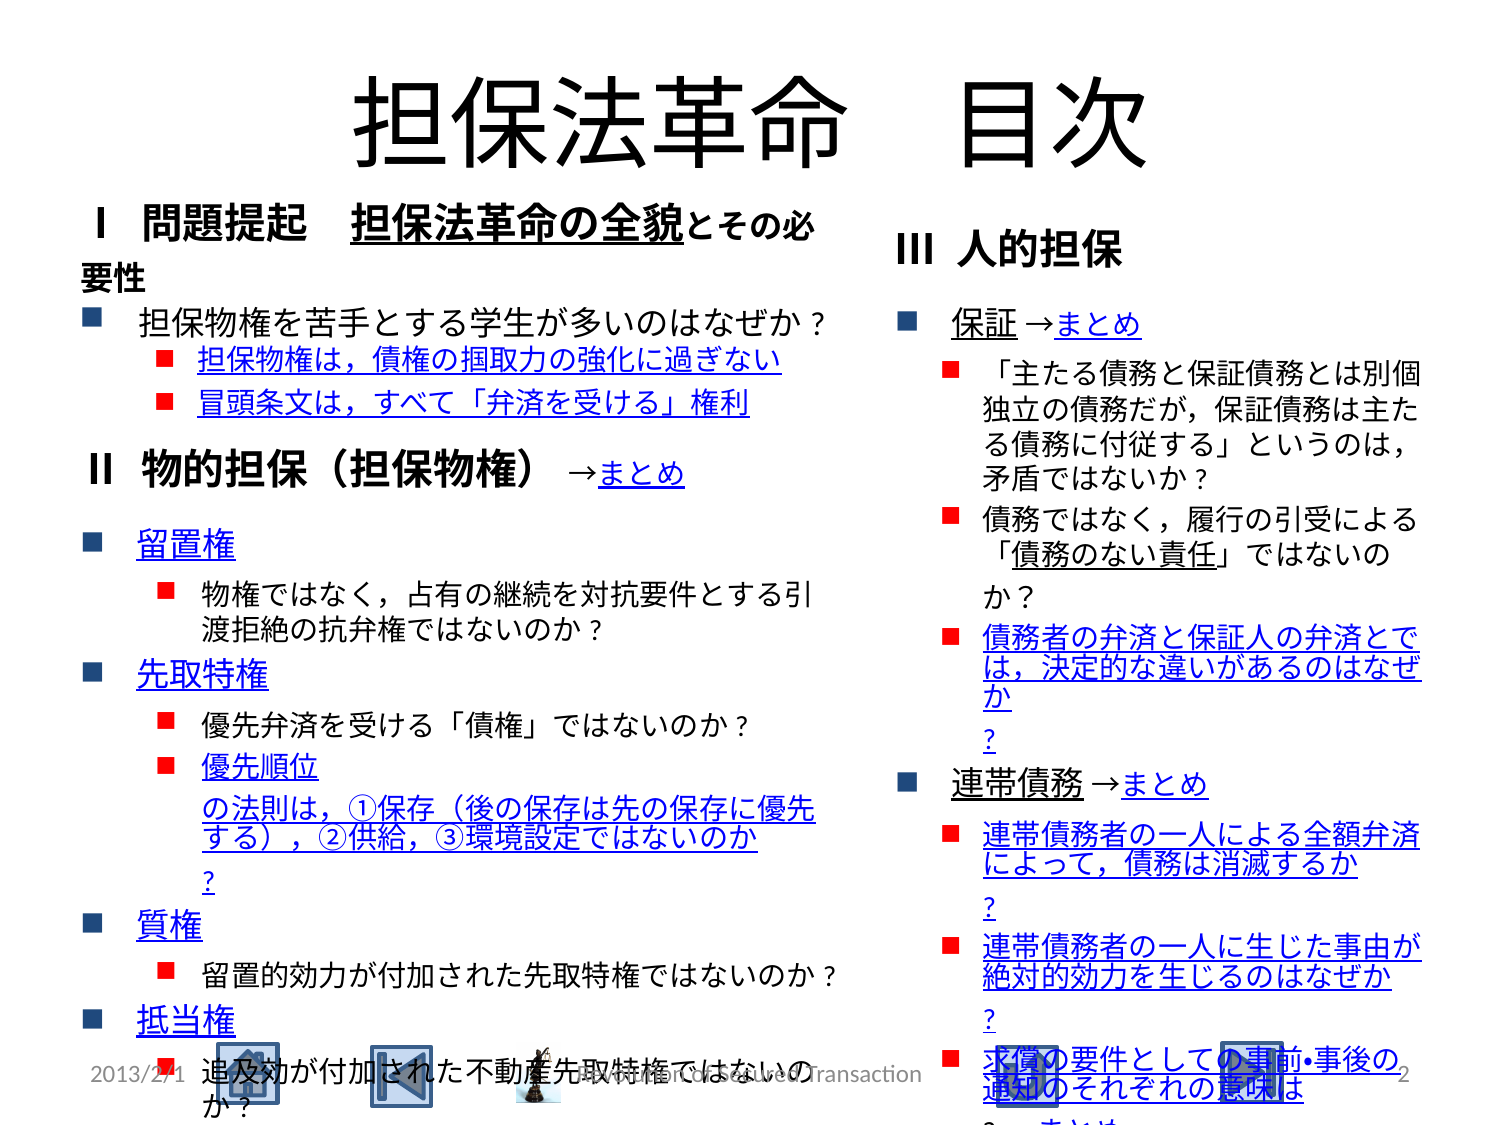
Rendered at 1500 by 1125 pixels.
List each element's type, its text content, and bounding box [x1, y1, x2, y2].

text_box 担保物権を苦手とする学生が多いのはなぜか? 担保物権は，債権の掴取力の強化に過ぎない 冒頭条文は，すべて「弁済を受ける」権利 [64, 294, 857, 435]
list 留置権 物権ではなく，占有の継続を対抗要件とする引渡拒絶の抗弁権ではないのか? 先取特権 優先弁済を受ける「債権」ではないのか? 優先順位の法則は，①保存（後の保存は先の保存に優先する），②供給，③環境設定ではないのか? 質権 留置的効力が付加された先取特権ではないのか? 抵当権 追及効が付加された不動産先取特権ではないのか? [64, 515, 857, 1024]
list Ⅲ 人的担保 [879, 208, 1447, 287]
slide_number 2 [1074, 1042, 1425, 1103]
text_box Ⅰ 問題提起 担保法革命の全貌とその必要性 [64, 208, 857, 286]
title 担保法革命 目次 [75, 45, 1425, 197]
list 保証 →まとめ 「主たる債務と保証債務とは別個独立の債務だが，保証債務は主たる債務に付従する」というのは，矛盾ではないか? 債務ではなく，履行の引受による「債務のない責任」ではないのか？ 債務者の弁済と保証人の弁済とでは，決定的な違いがあるのはなぜか? 連帯債務 →まとめ 連帯債務者の一人による全額弁済によって，債務は消滅するか? 連帯債務者の一人に生じた事由が絶対的効力を生じるのはなぜか? 求償の要件としての事前・事後の通知のそれぞれの意味は? →まとめ [879, 294, 1446, 1012]
list Ⅱ 物的担保（担保物権） →まとめ [64, 435, 857, 504]
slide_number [75, 1042, 425, 1103]
footer Revolution of Secured Transaction [512, 1042, 988, 1103]
